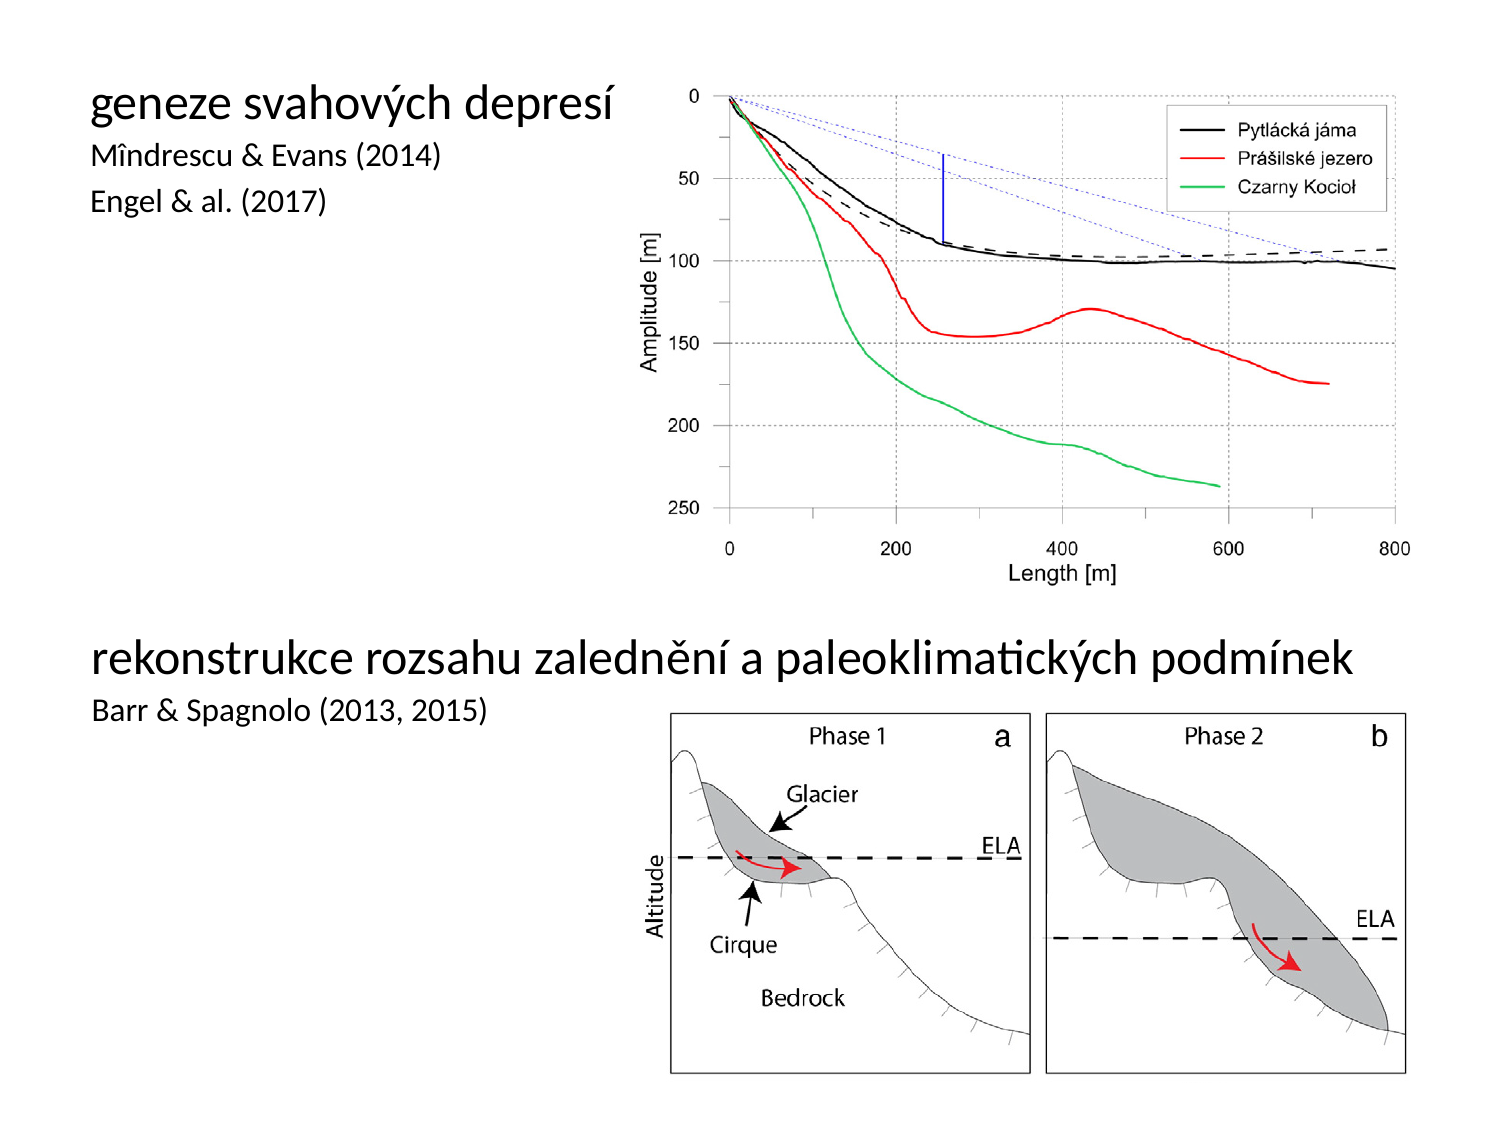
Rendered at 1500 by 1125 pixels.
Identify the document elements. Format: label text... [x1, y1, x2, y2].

text_box Barr & Spagnolo (2013, 2015) [76, 680, 571, 985]
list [637, 85, 1412, 587]
list Mîndrescu & Evans (2014) Engel & al. (2017) [75, 125, 569, 504]
text_box rekonstrukce rozsahu zalednění a paleoklimatických podmínek [76, 527, 1424, 693]
picture [643, 710, 1412, 1084]
title geneze svahových depresí [75, 44, 656, 138]
